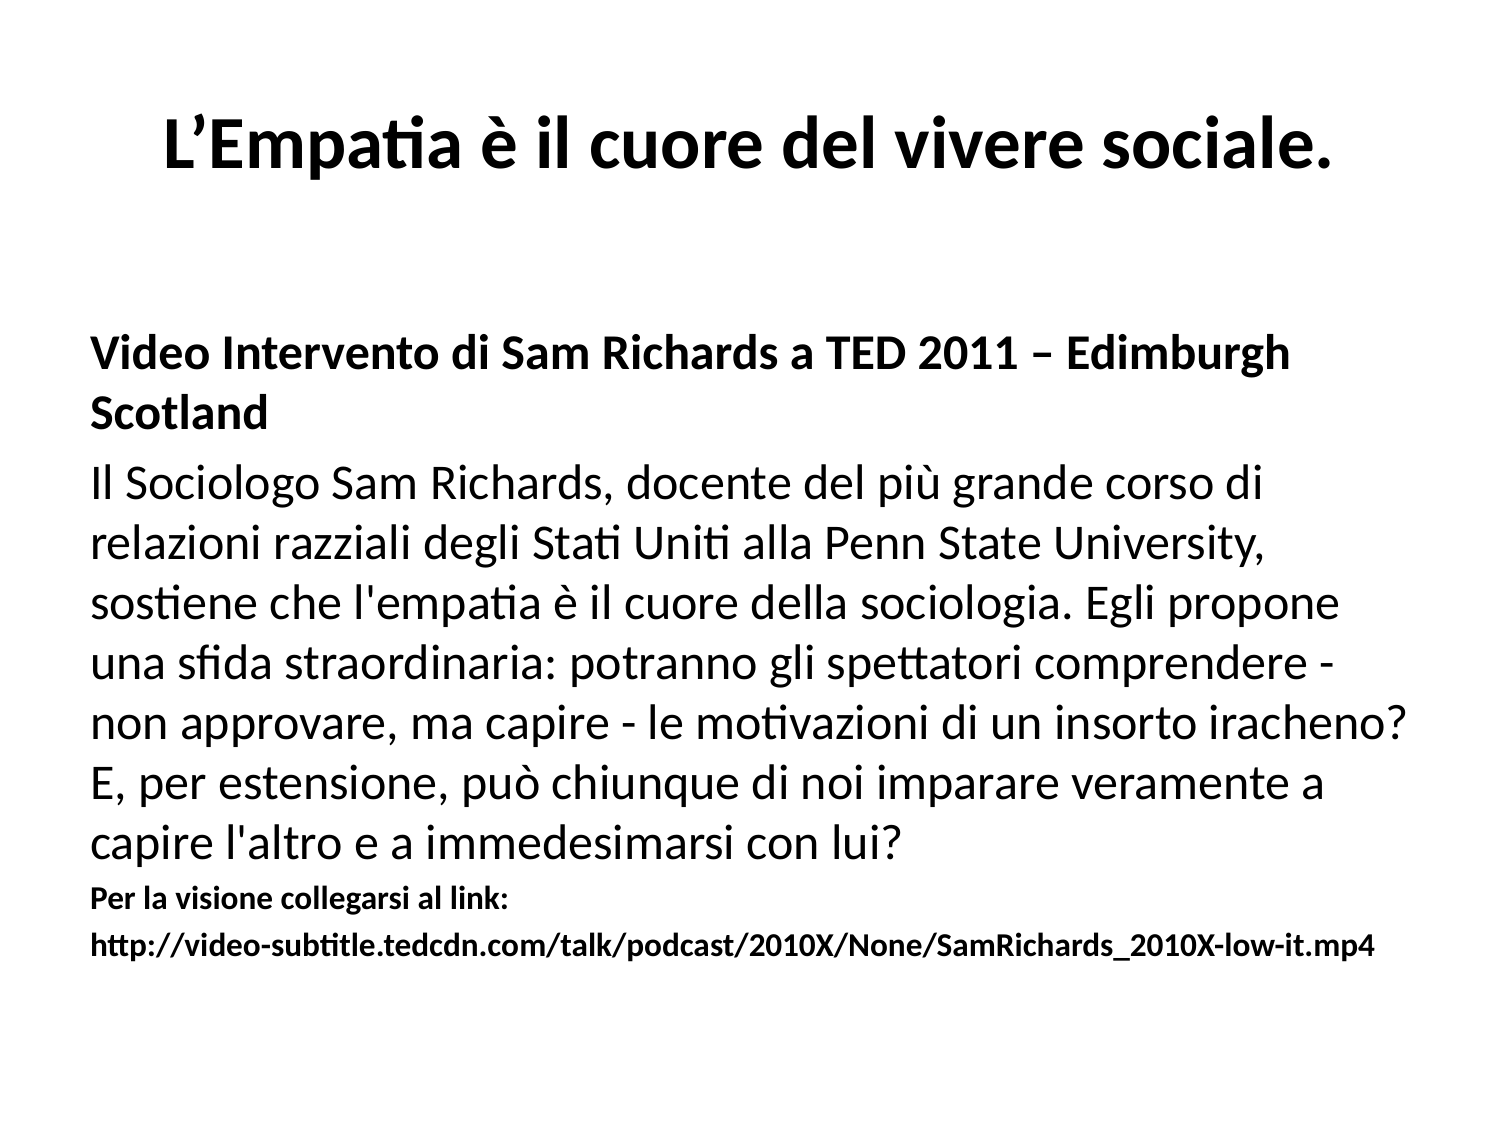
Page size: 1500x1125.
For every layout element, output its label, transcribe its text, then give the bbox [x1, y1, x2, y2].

list Video Intervento di Sam Richards a TED 2011 – Edimburgh Scotland Il Sociologo Sam Richards, docente del più grande corso di relazioni razziali degli Stati Uniti alla Penn State University, sostiene che l'empatia è il cuore della sociologia. Egli propone una sfida straordinaria: potranno gli spettatori comprendere - non approvare, ma capire - le motivazioni di un insorto iracheno? E, per estensione, può chiunque di noi imparare veramente a capire l'altro e a immedesimarsi con lui? Per la visione collegarsi al link: http://video-subtitle.tedcdn.com/talk/podcast/2010X/None/SamRichards_2010X-low-it.mp4 [75, 262, 1425, 1005]
title L’Empatia è il cuore del vivere sociale. [75, 45, 1425, 233]
